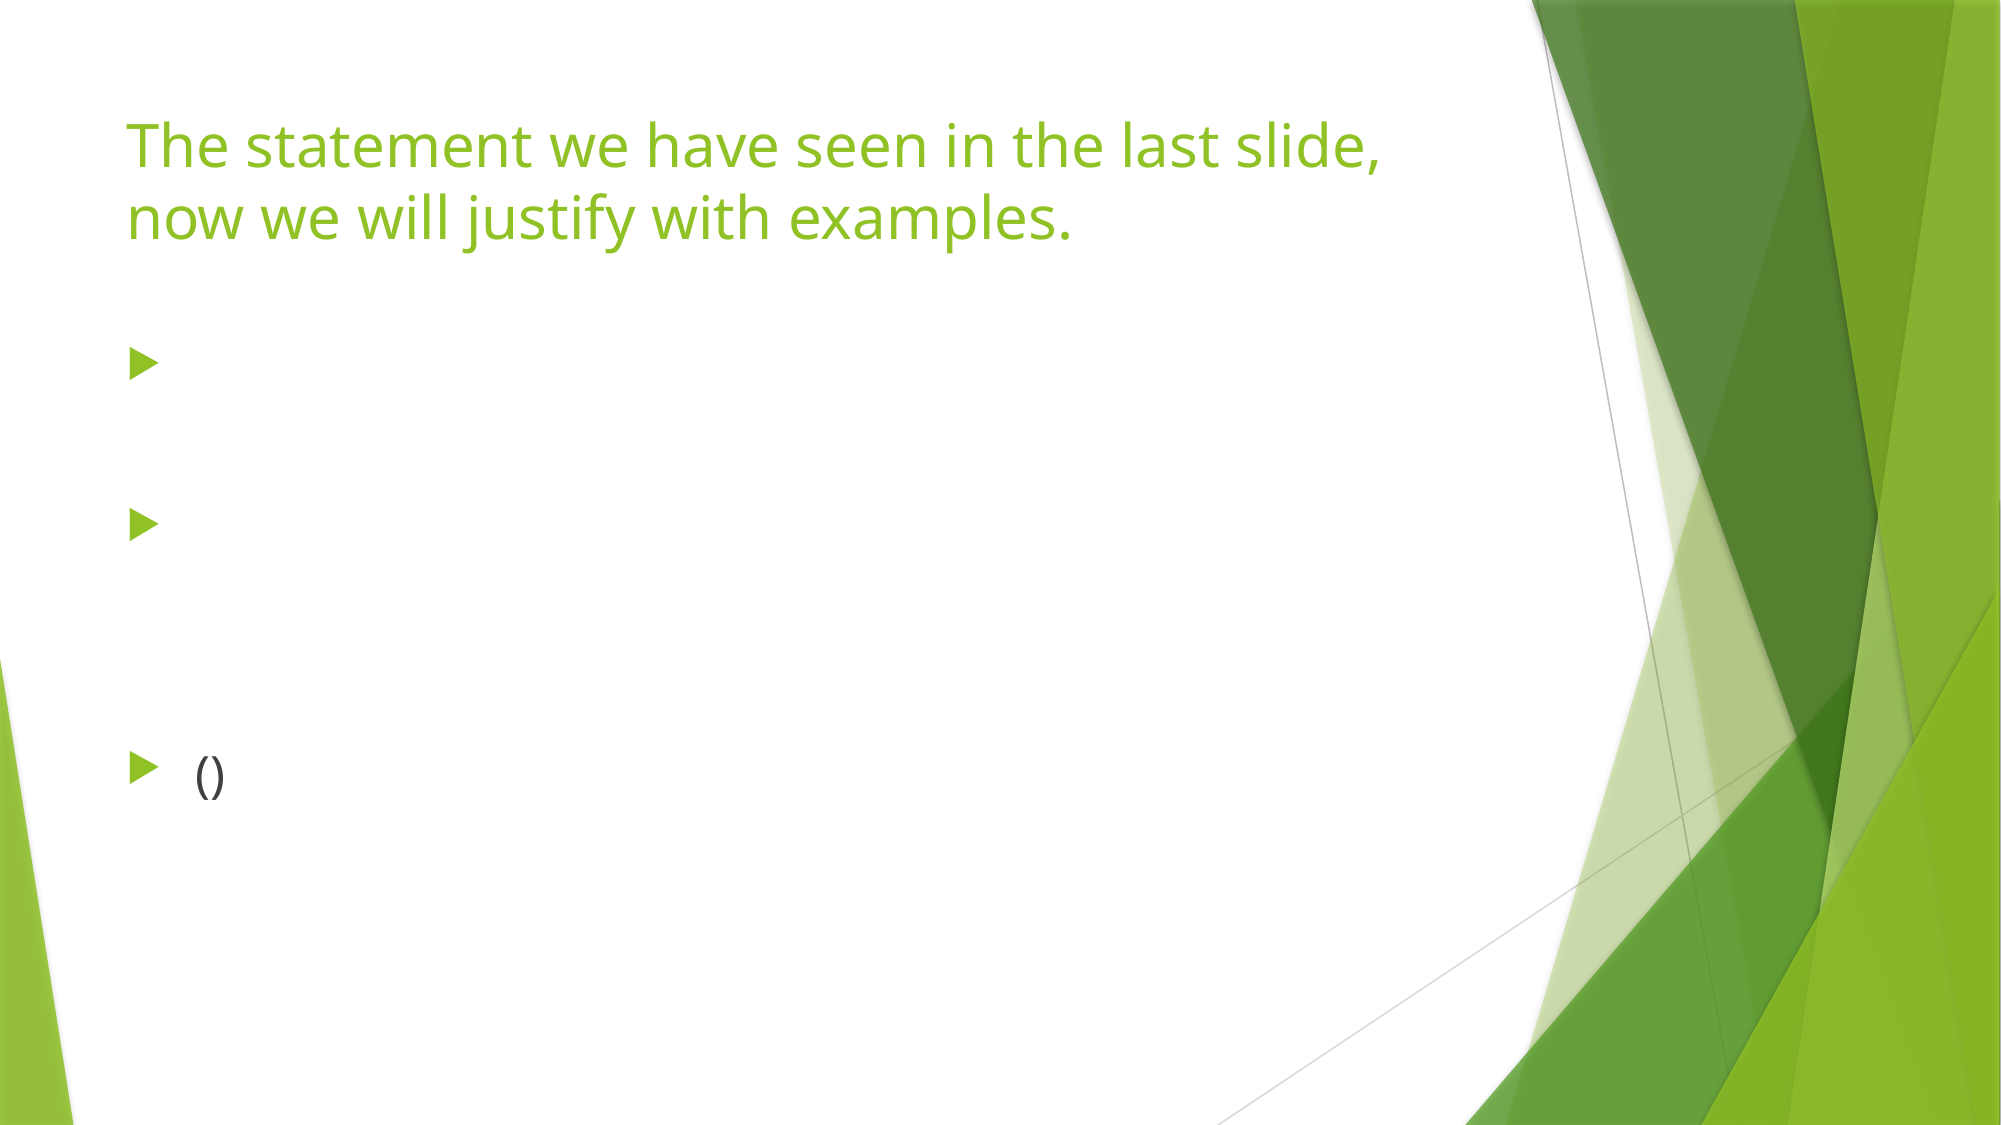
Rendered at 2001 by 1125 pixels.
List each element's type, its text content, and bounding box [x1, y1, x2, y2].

title The statement we have seen in the last slide, now we will justify with examples. [111, 99, 1522, 263]
